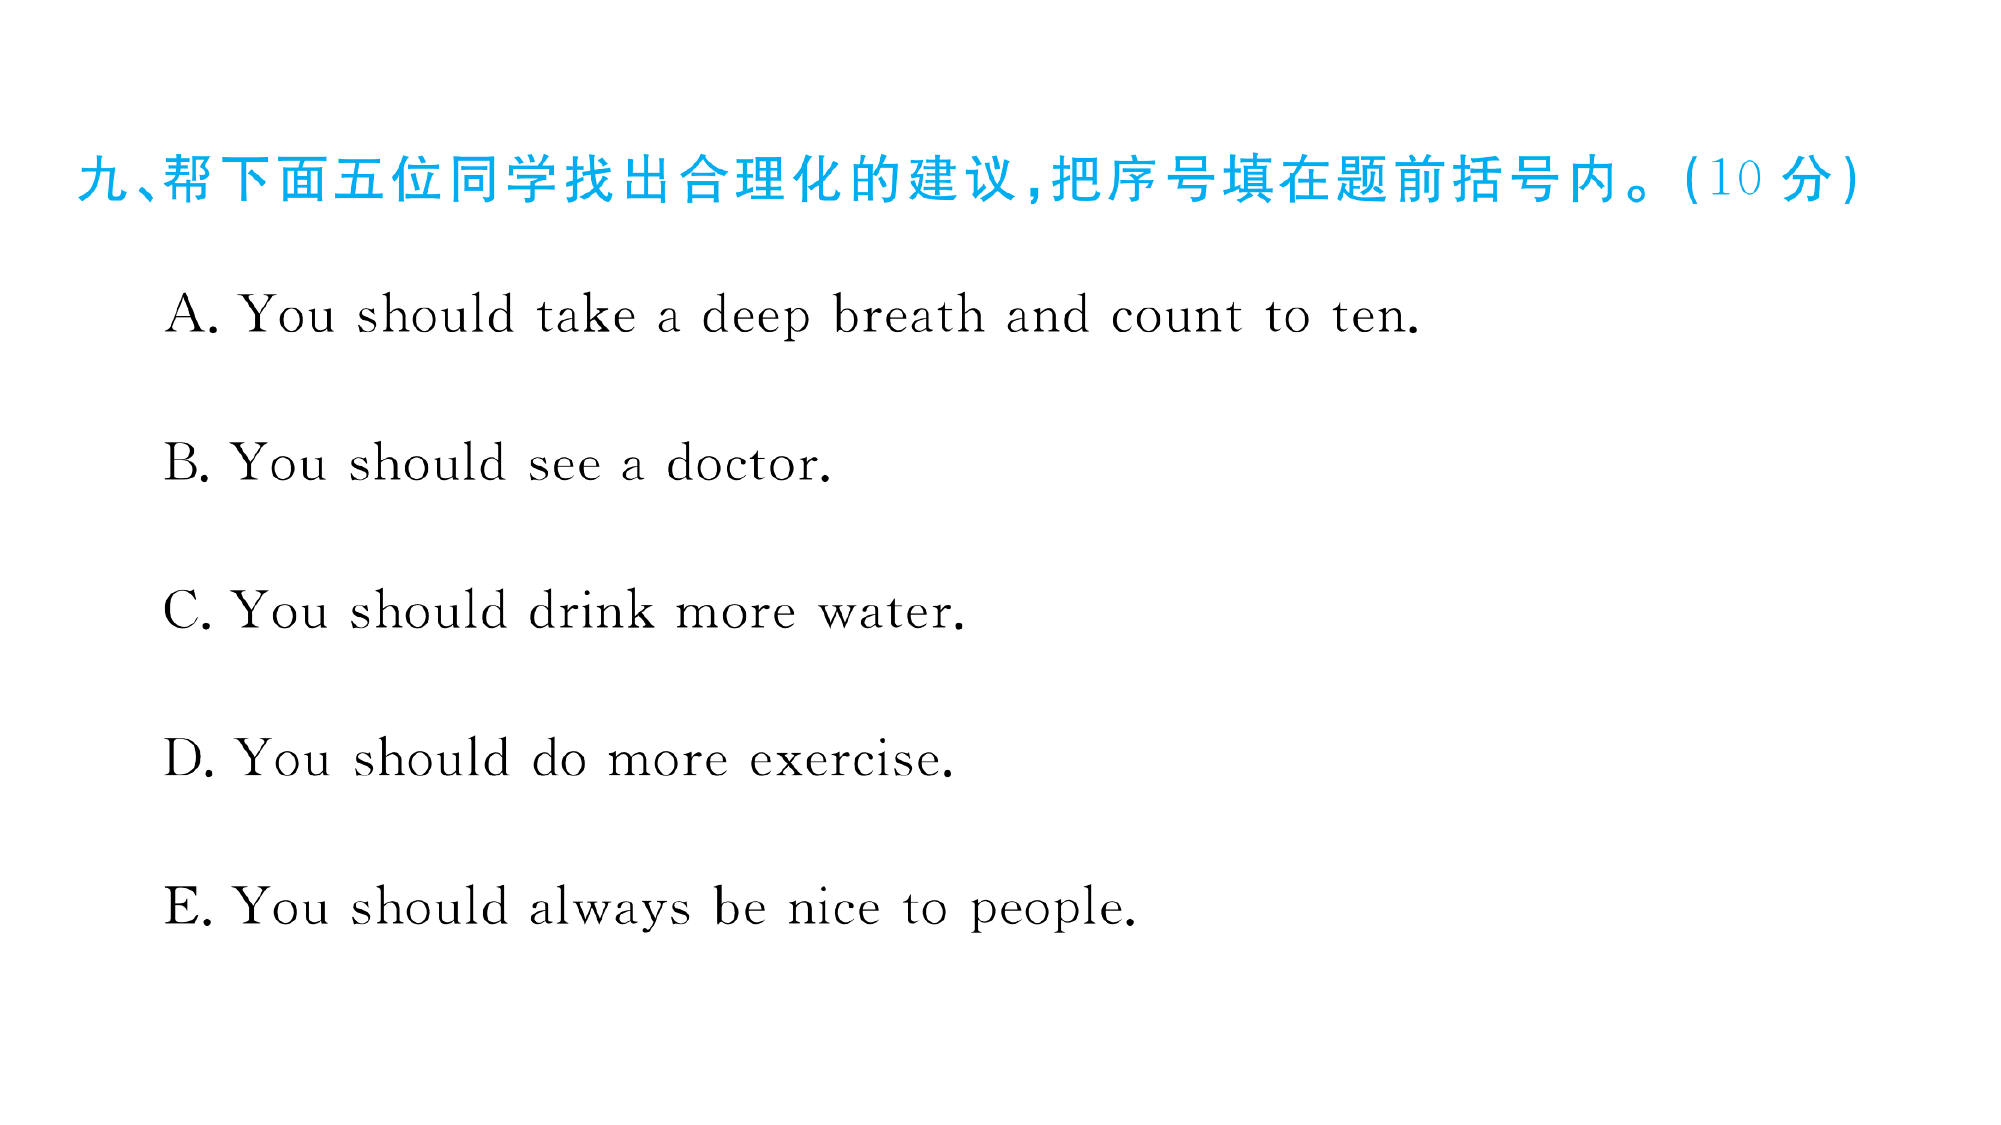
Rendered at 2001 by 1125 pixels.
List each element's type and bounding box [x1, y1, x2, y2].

picture [73, 103, 1964, 957]
